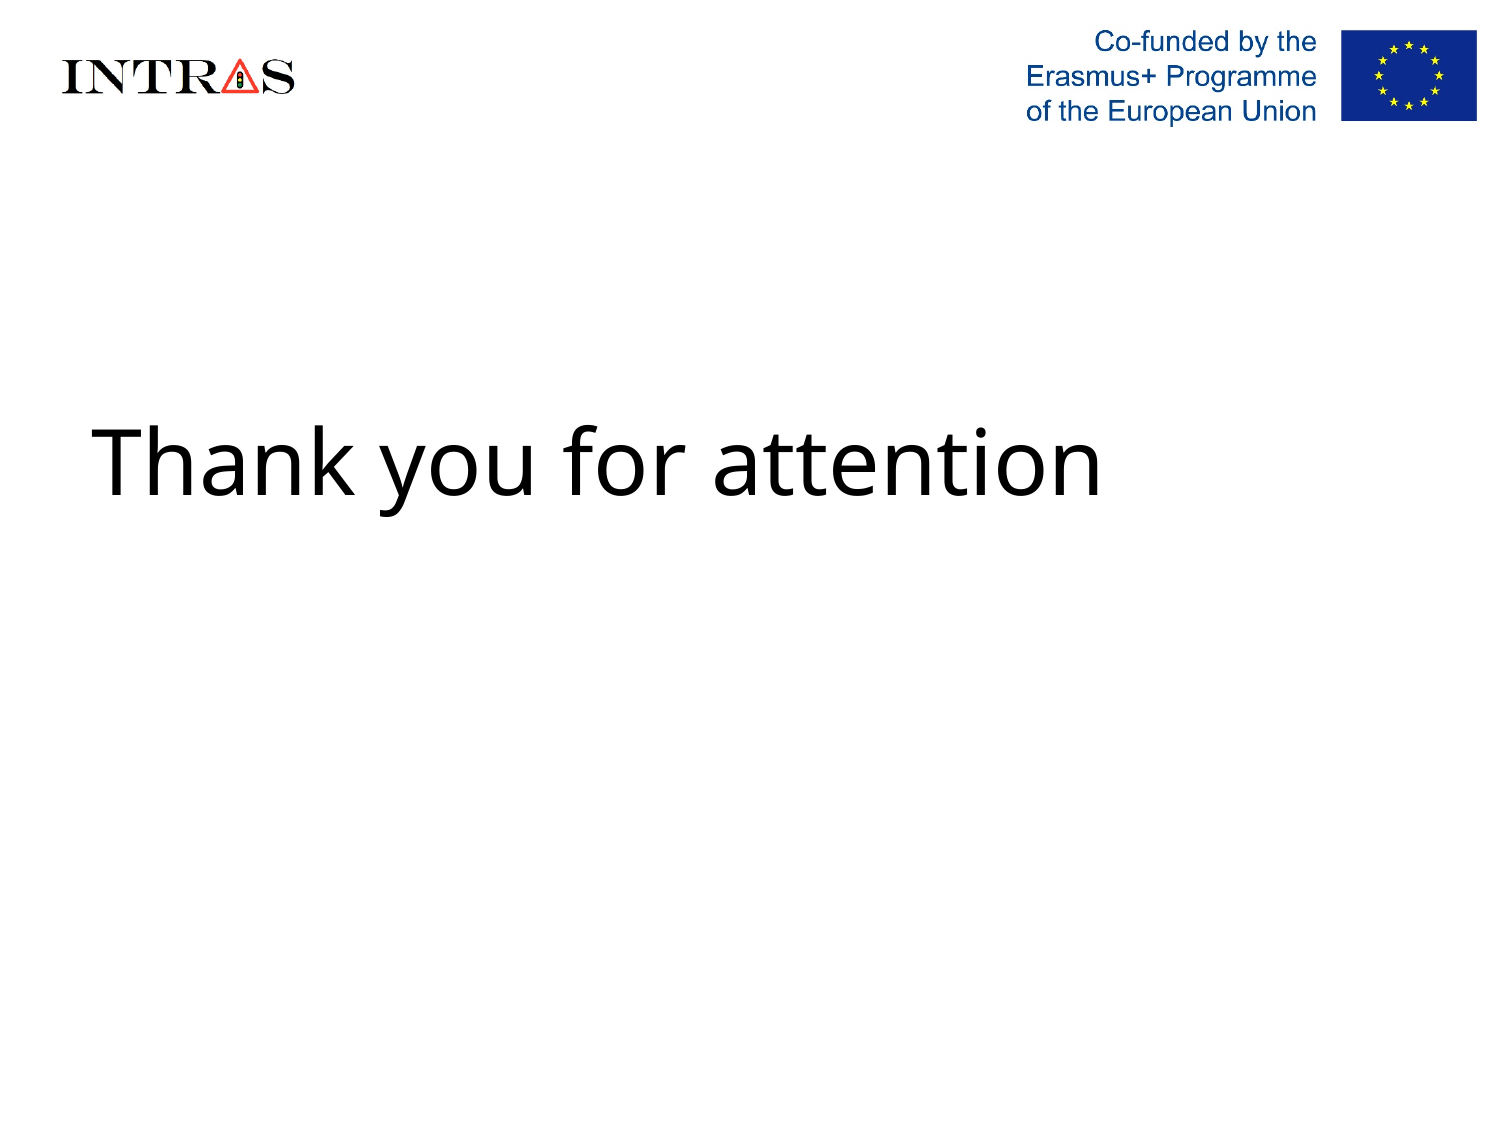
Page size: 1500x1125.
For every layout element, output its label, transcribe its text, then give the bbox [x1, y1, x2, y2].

picture [60, 53, 296, 98]
title Thank you for attention [76, 408, 1427, 597]
picture [999, 3, 1500, 147]
